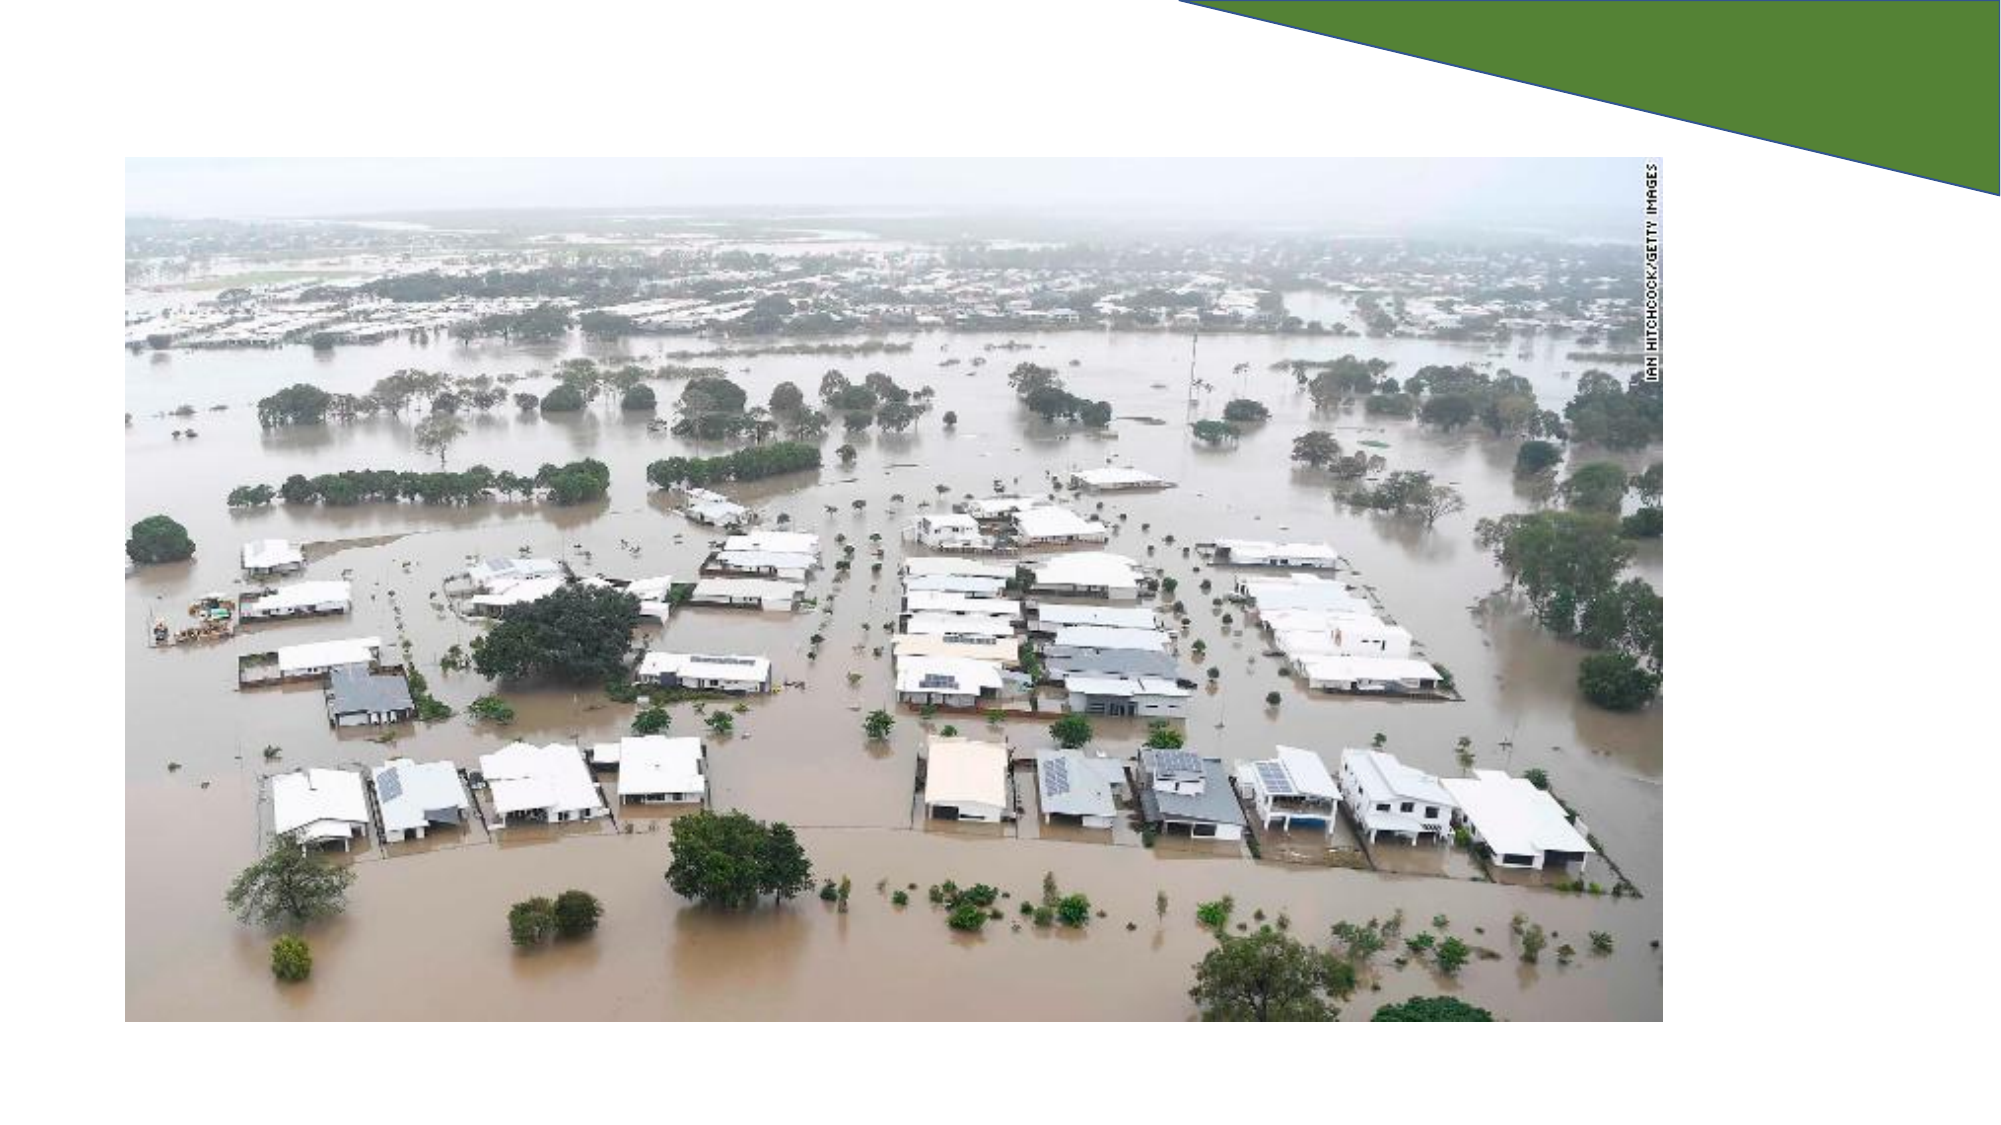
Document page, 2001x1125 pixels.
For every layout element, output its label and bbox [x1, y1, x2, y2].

picture [124, 157, 1663, 1022]
